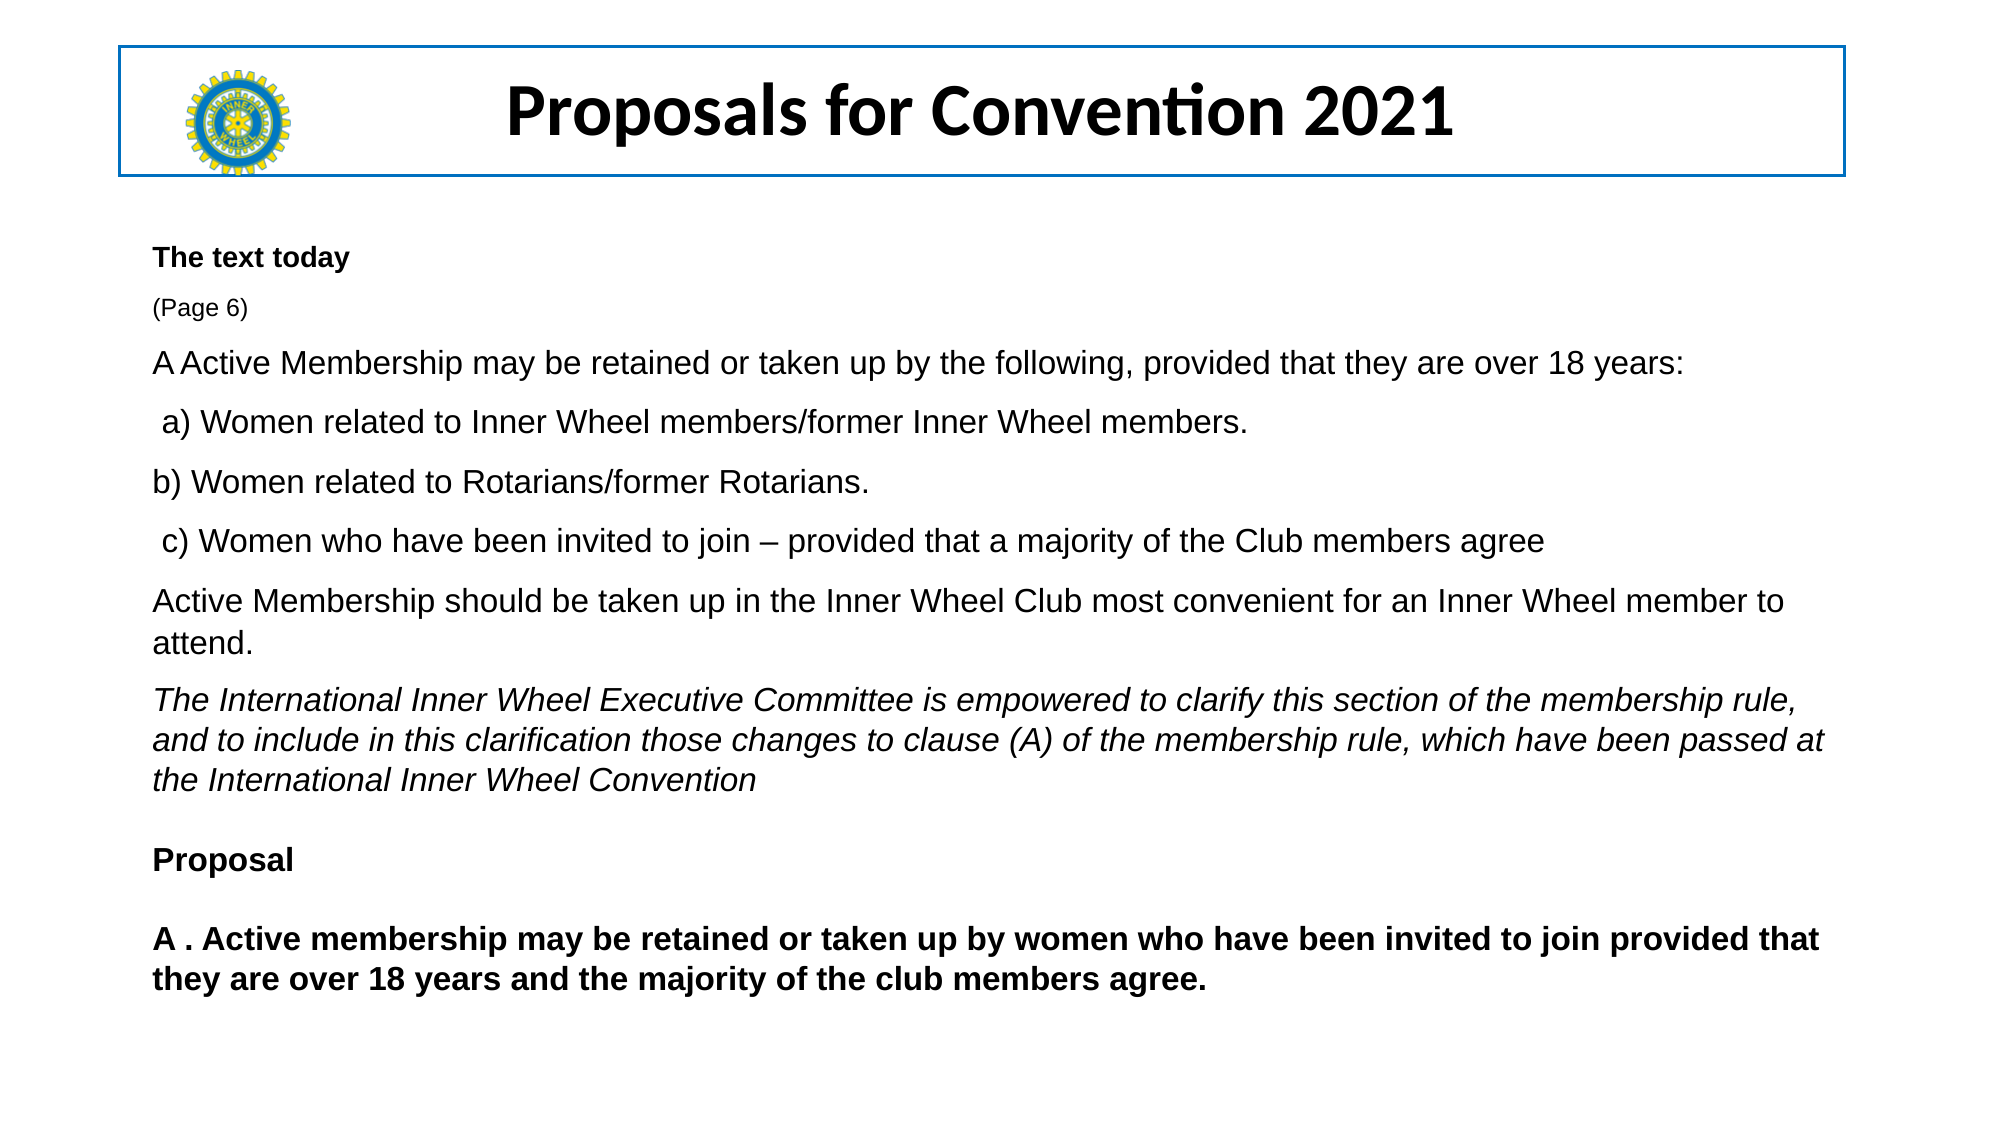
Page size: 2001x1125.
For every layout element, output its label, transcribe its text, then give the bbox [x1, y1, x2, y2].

list The text today (Page 6) A Active Membership may be retained or taken up by the following, provided that they are over 18 years: a) Women related to Inner Wheel members/former Inner Wheel members. b) Women related to Rotarians/former Rotarians. c) Women who have been invited to join – provided that a majority of the Club members agree Active Membership should be taken up in the Inner Wheel Club most convenient for an Inner Wheel member to attend. The International Inner Wheel Executive Committee is empowered to clarify this section of the membership rule, and to include in this clarification those changes to clause (A) of the membership rule, which have been passed at the International Inner Wheel Convention Proposal A . Active membership may be retained or taken up by women who have been invited to join provided that they are over 18 years and the majority of the club members agree. [137, 228, 1863, 1055]
picture [185, 70, 292, 176]
title Proposals for Convention 2021 [118, 46, 1845, 177]
